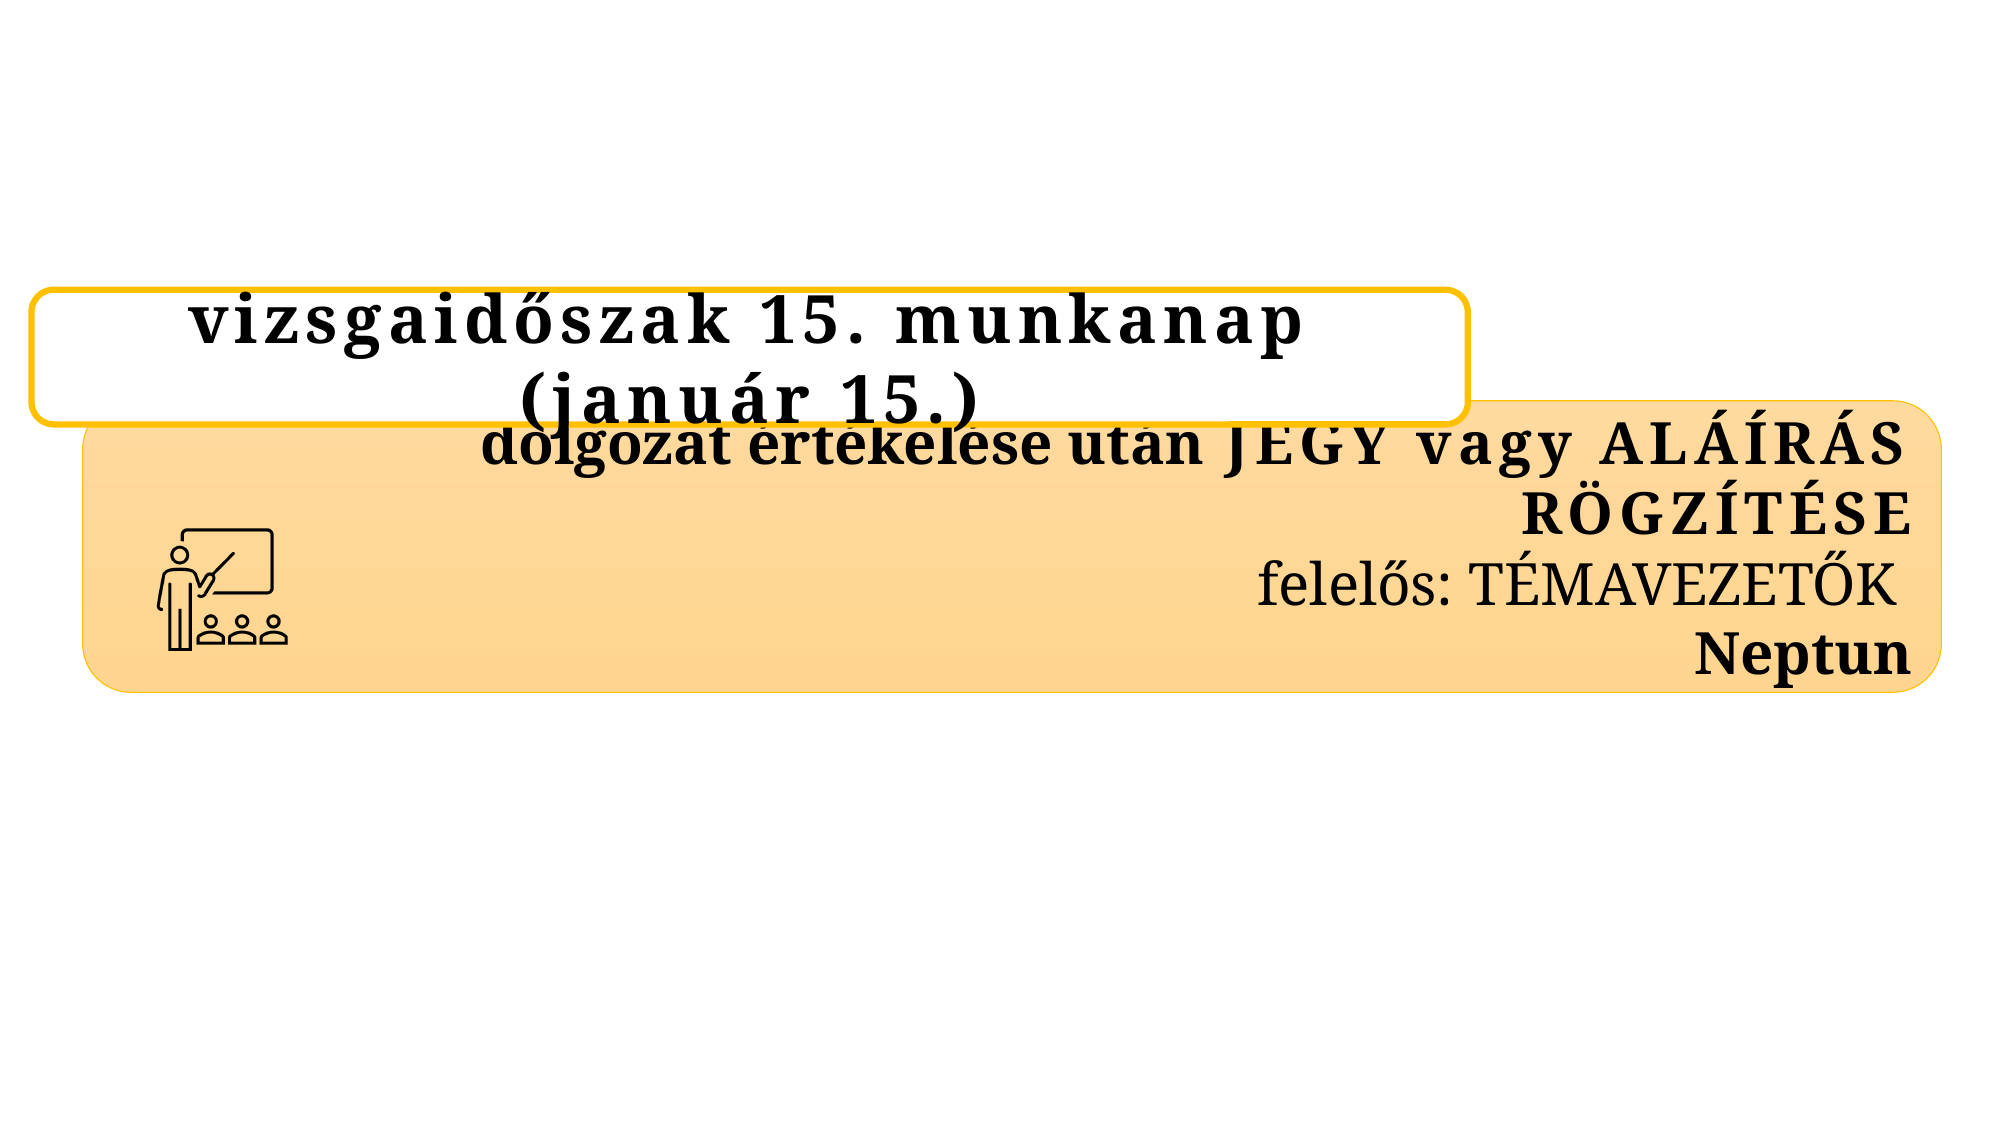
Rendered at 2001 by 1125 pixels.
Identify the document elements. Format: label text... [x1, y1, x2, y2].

picture [146, 514, 297, 665]
text_box dolgozat értékelése után JEGY vagy ALÁÍRÁS RÖGZÍTÉSE felelős: TÉMAVEZETŐK Neptun [82, 400, 1942, 693]
text_box vizsgaidőszak 15. munkanap (január 15.) [30, 288, 1469, 426]
